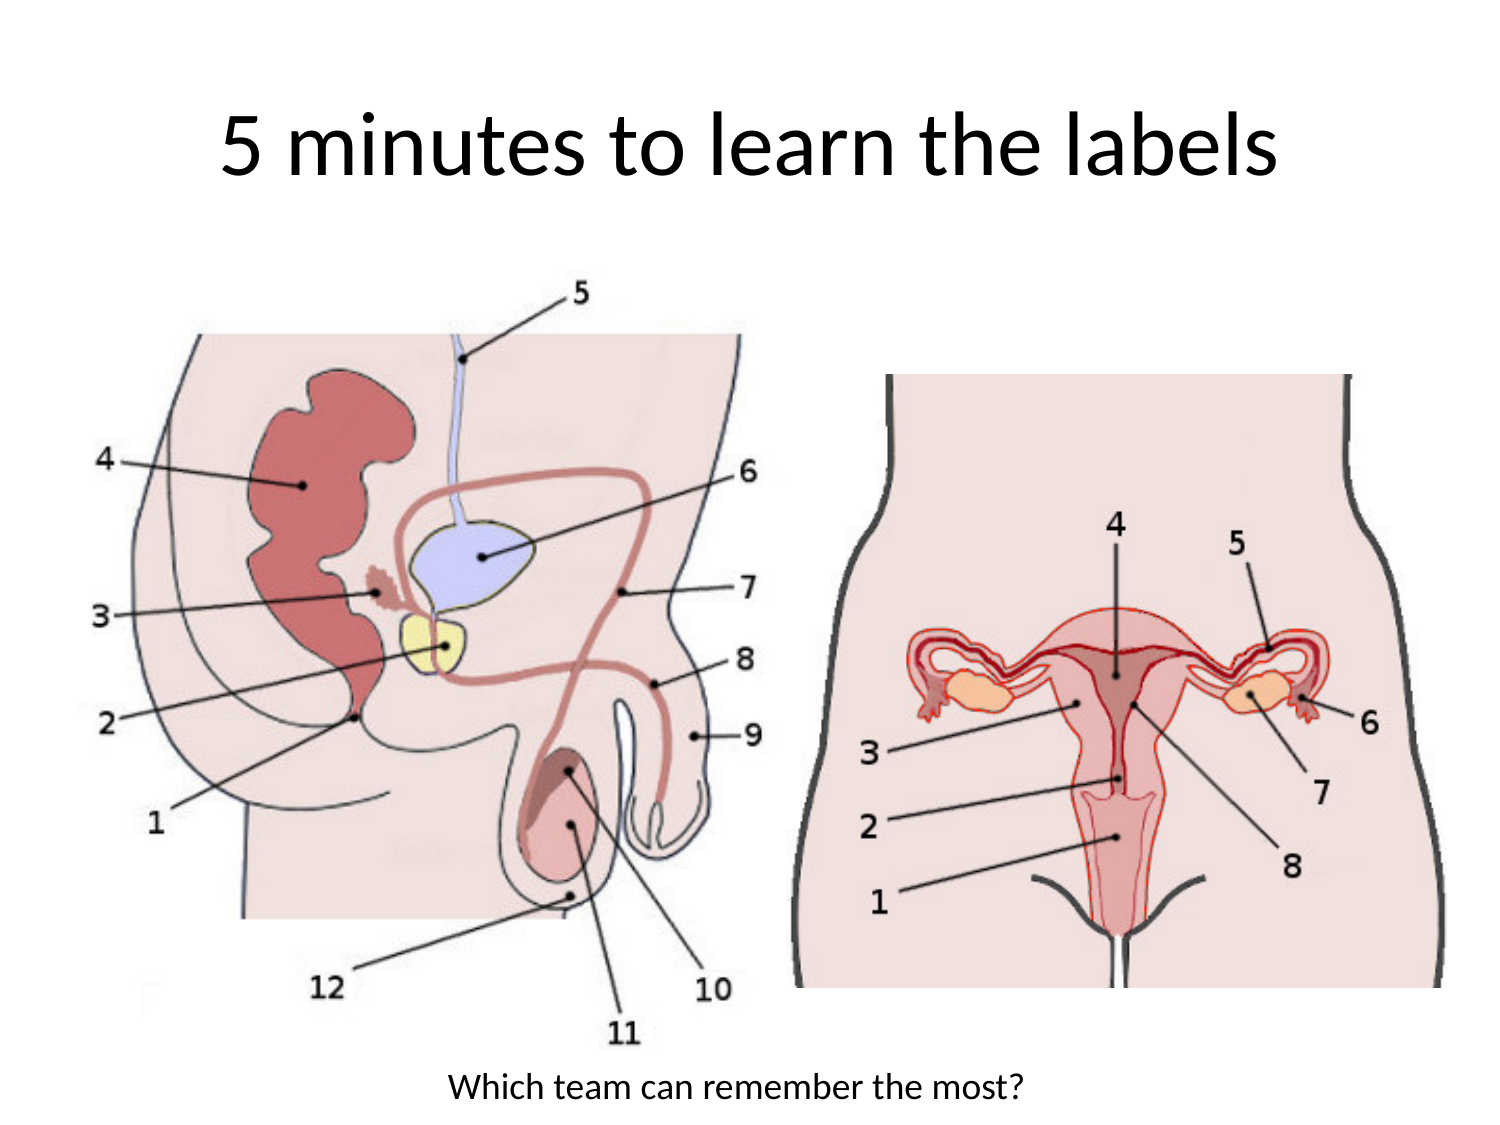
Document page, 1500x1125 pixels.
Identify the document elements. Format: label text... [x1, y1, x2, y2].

text_box Which team can remember the most? [433, 1054, 1042, 1115]
title 5 minutes to learn the labels [75, 45, 1425, 233]
picture [74, 270, 785, 1056]
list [788, 374, 1500, 988]
